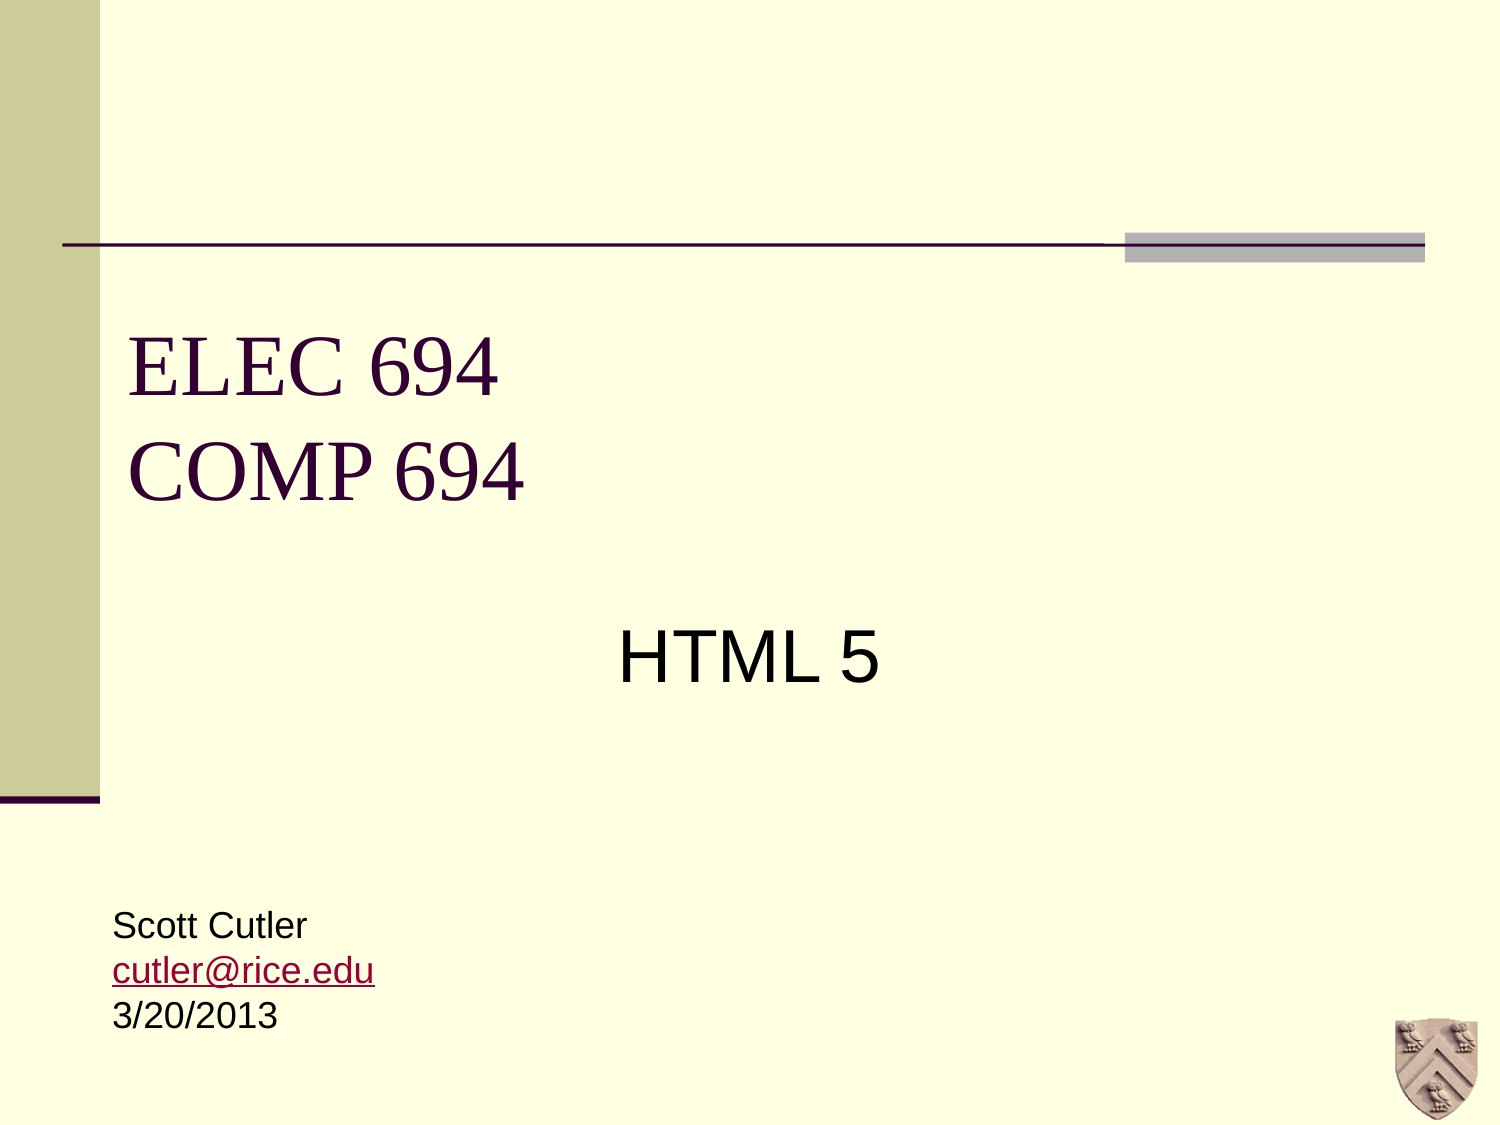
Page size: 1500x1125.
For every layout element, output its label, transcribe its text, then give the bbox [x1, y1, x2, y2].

title ELEC 694 COMP 694 [112, 287, 1388, 538]
picture [1389, 1012, 1482, 1125]
subtitle HTML 5 [225, 600, 1275, 788]
text_box Scott Cutler cutler@rice.edu 3/20/2013 [97, 893, 975, 1044]
